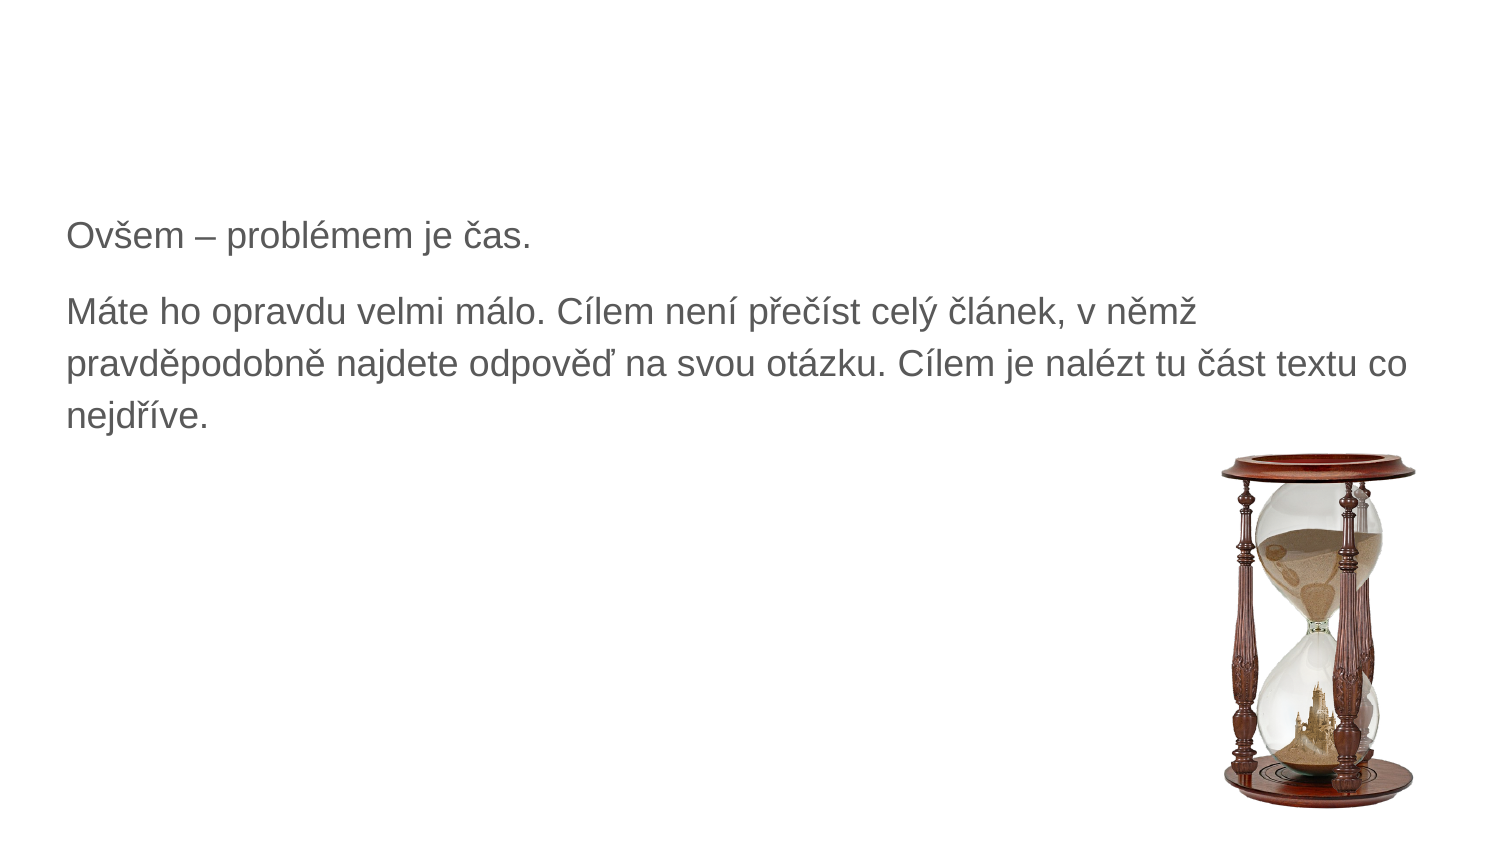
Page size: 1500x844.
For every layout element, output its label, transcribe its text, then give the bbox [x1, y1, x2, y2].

picture [1205, 431, 1436, 823]
list Ovšem – problémem je čas. Máte ho opravdu velmi málo. Cílem není přečíst celý článek, v němž pravděpodobně najdete odpověď na svou otázku. Cílem je nalézt tu část textu co nejdříve. [51, 189, 1449, 822]
